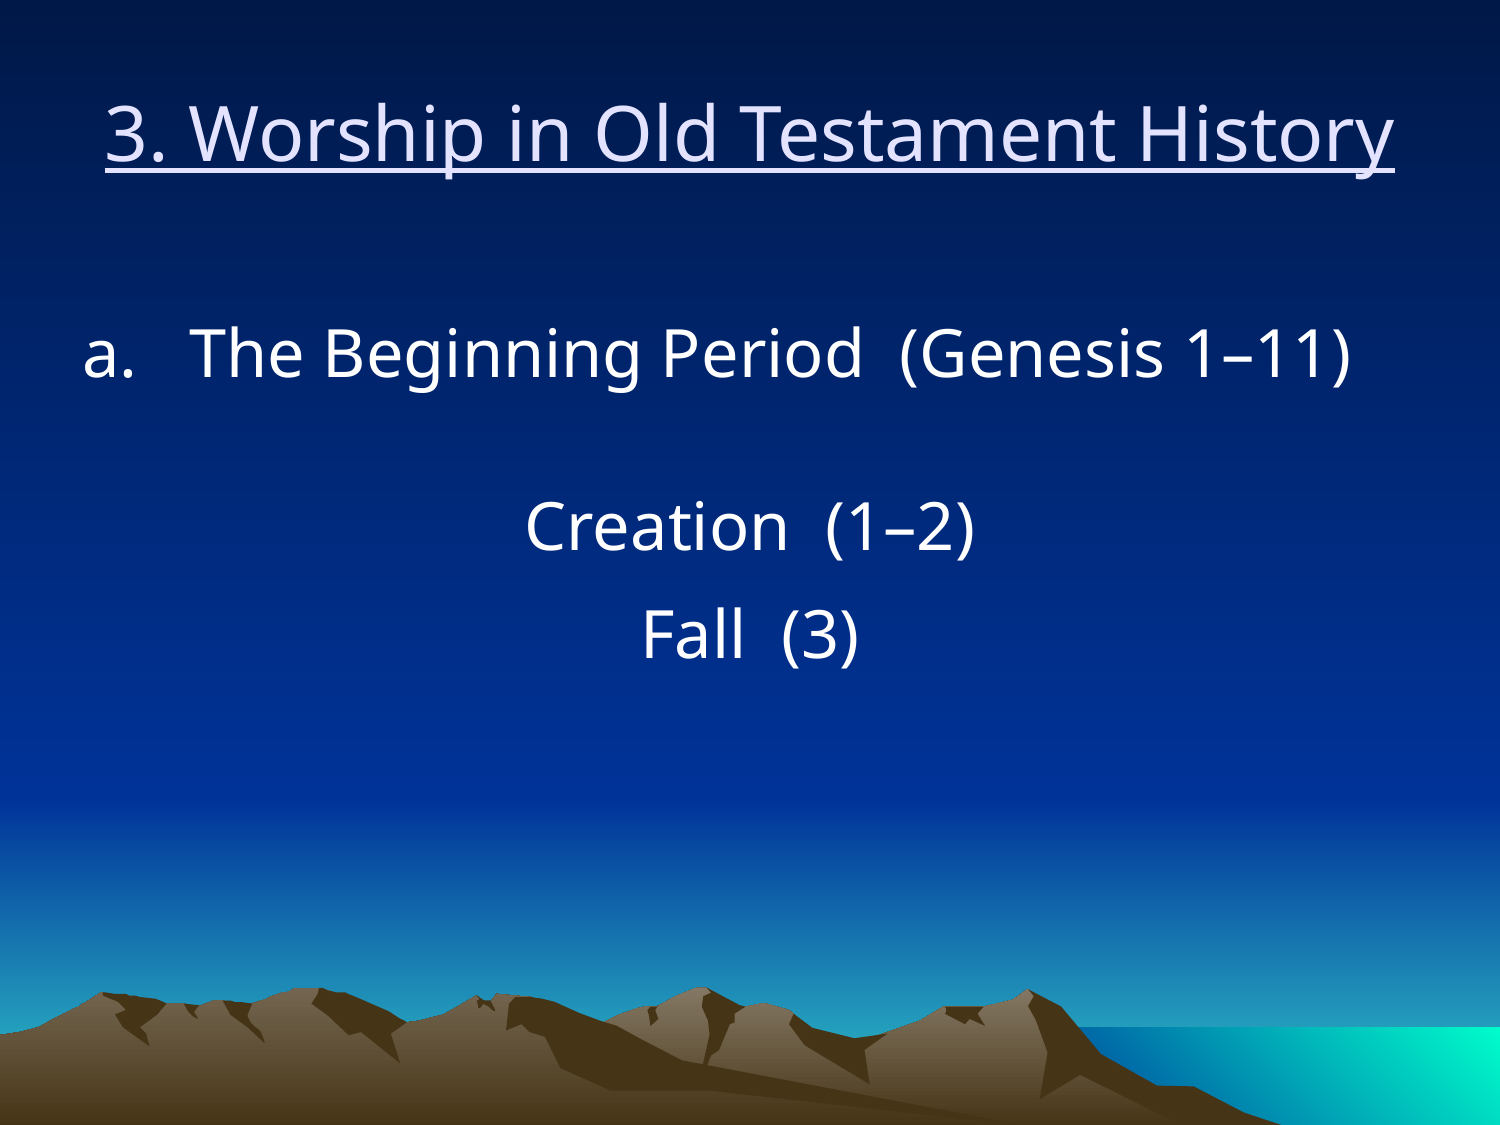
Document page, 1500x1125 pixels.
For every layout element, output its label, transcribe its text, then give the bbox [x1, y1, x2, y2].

title 3. Worship in Old Testament History [74, 36, 1426, 226]
list a. The Beginning Period (Genesis 1–11) Creation (1–2) Fall (3) [74, 311, 1426, 1051]
